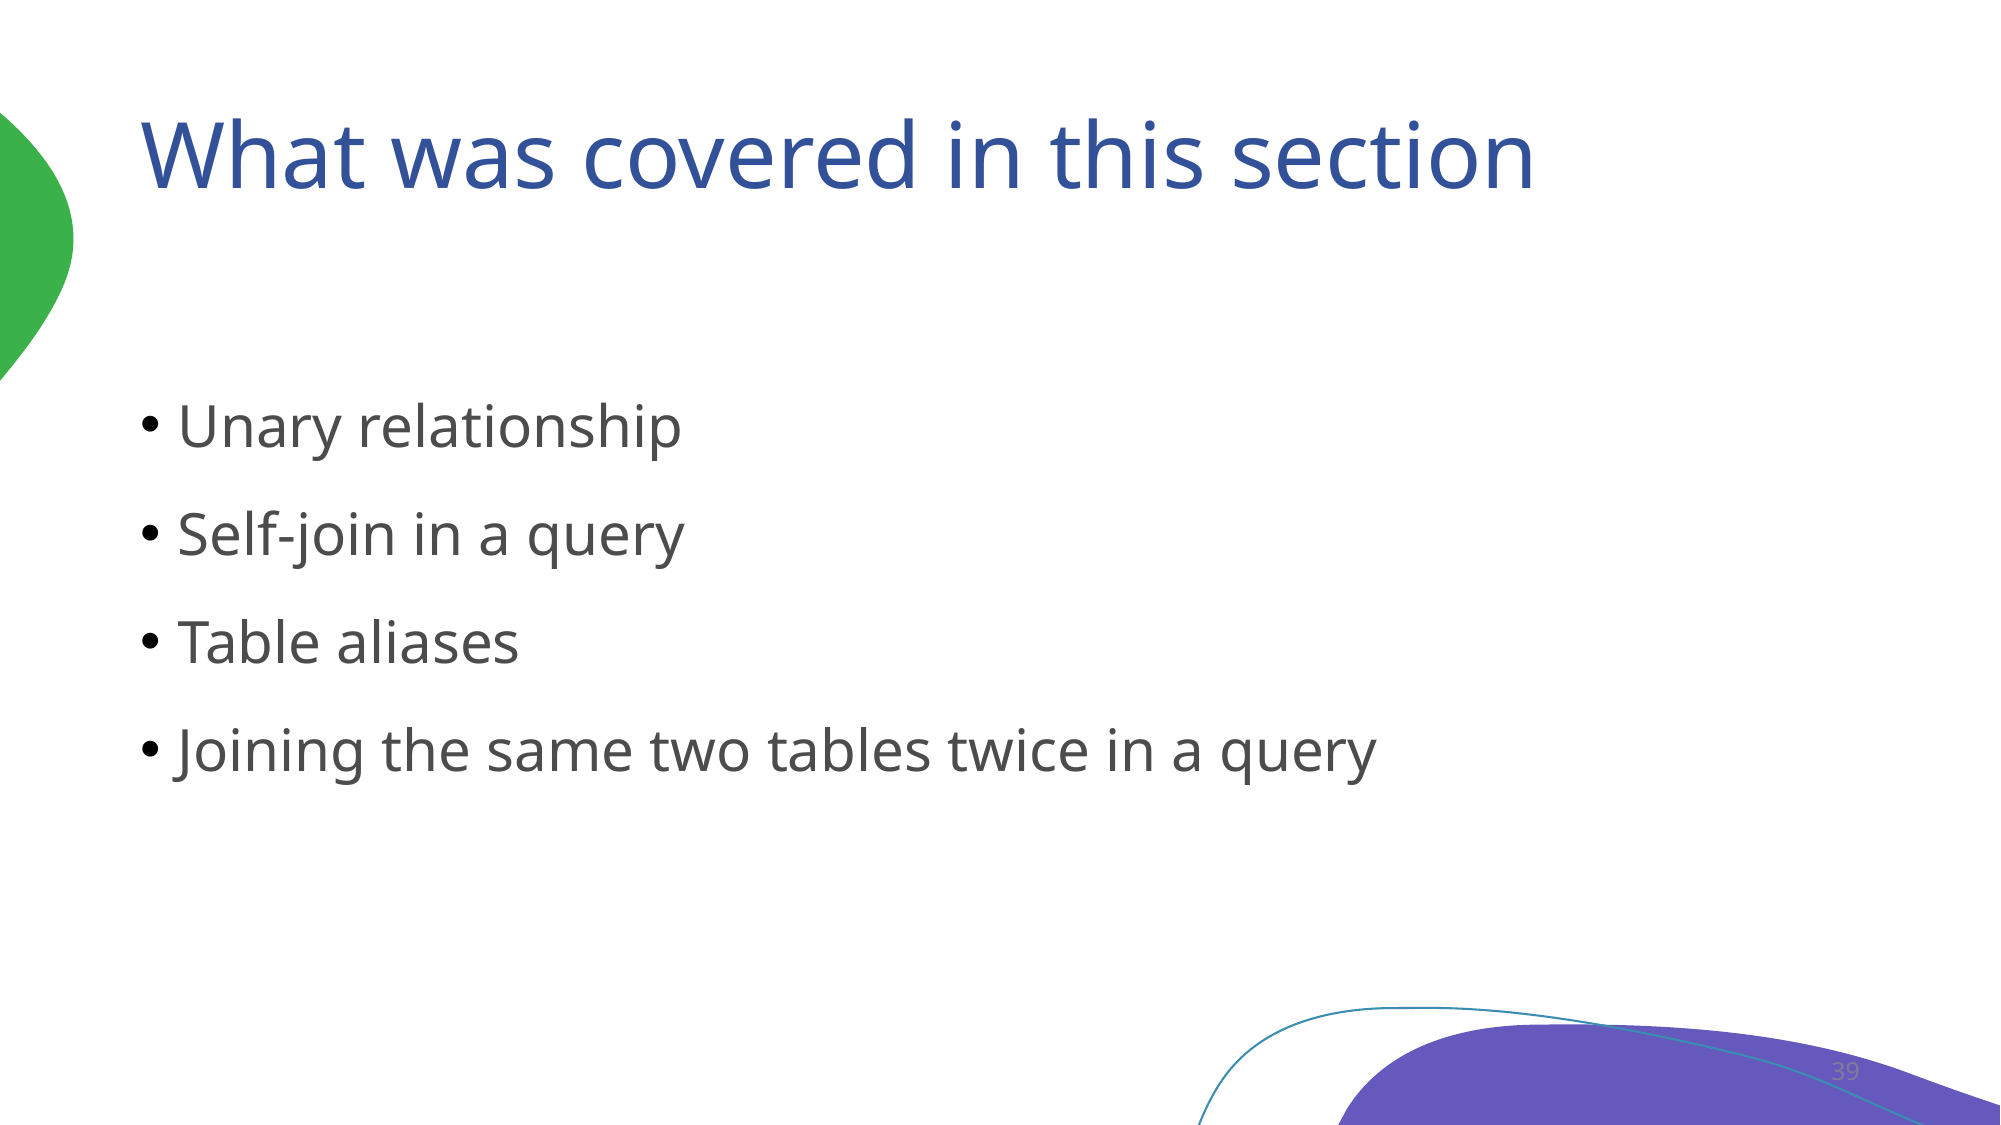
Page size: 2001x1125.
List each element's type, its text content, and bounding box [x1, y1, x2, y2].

list Unary relationship Self-join in a query Table aliases Joining the same two tables twice in a query [125, 364, 1875, 991]
title What was covered in this section [125, 33, 1875, 284]
slide_number 39 [1625, 1042, 1875, 1103]
